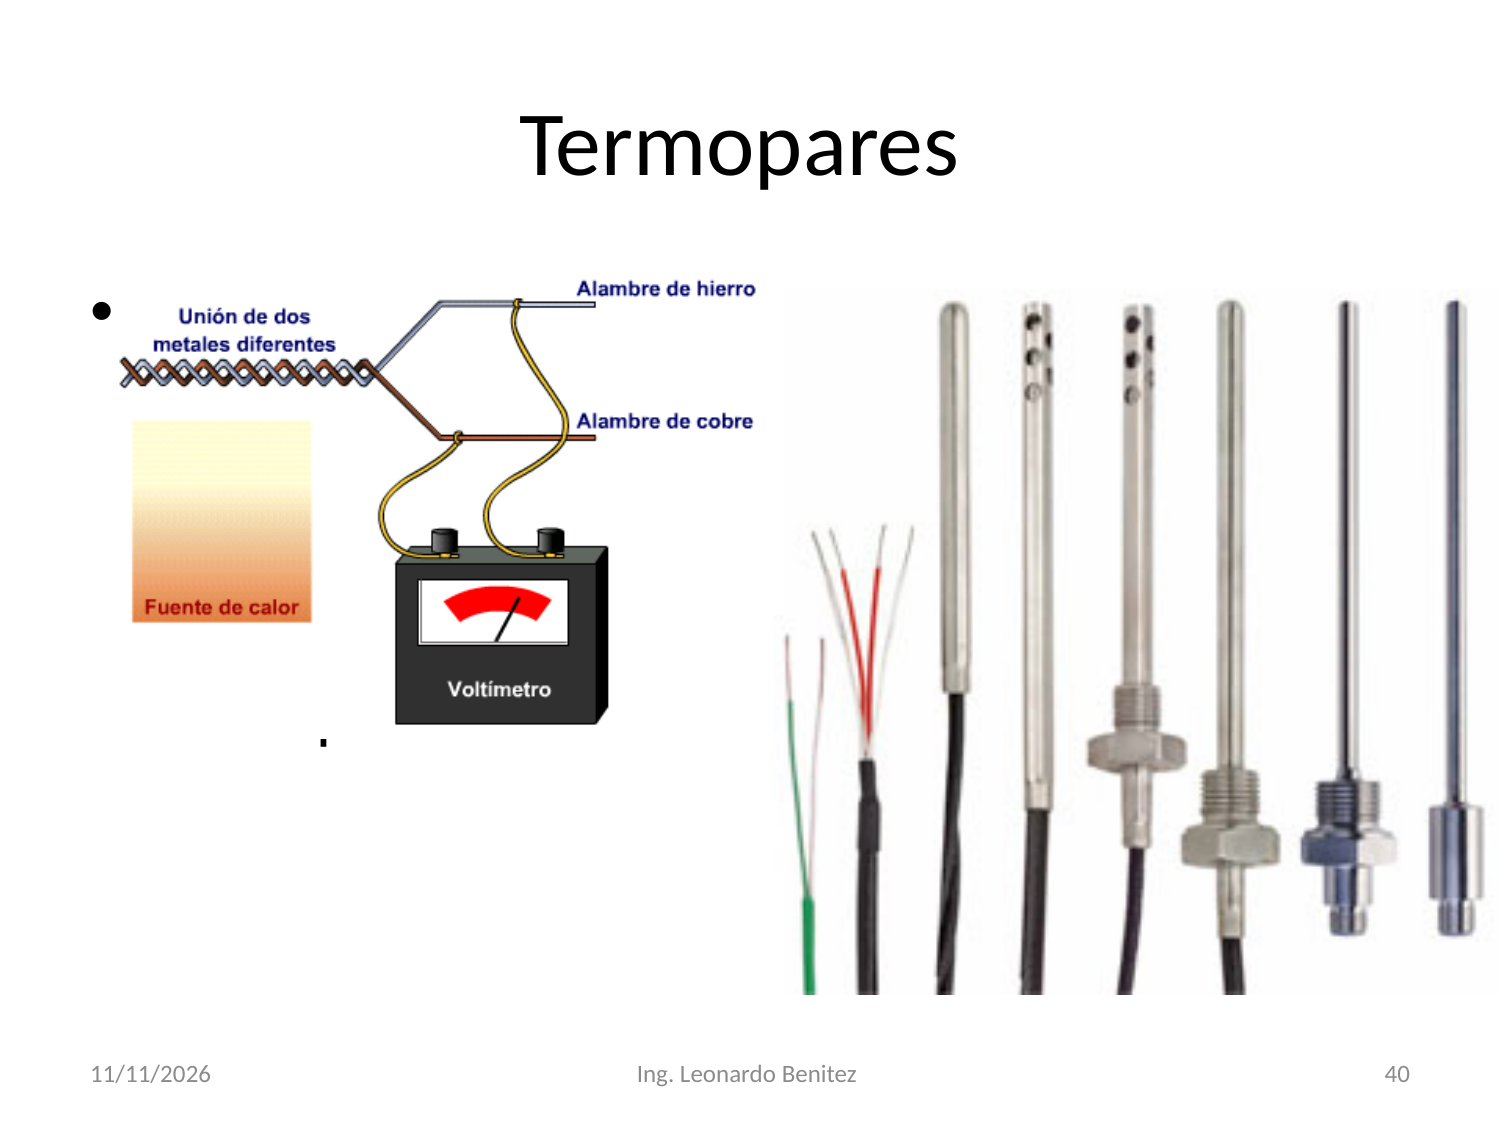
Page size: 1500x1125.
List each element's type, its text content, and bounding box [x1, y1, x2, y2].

slide_number 40 [1074, 1042, 1425, 1103]
footer Ing. Leonardo Benitez [512, 1042, 988, 1103]
title Termopares [75, 45, 1425, 233]
list Un termopar es un sensor para medir la temperatura. Se compone de dos metales diferentes, unidos en un extremo. Cuando la unión de los dos metales se calienta o enfría, se produce una tensión que es proporcional a la temperatura [75, 262, 1425, 1005]
picture [112, 266, 1500, 996]
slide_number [75, 1042, 425, 1103]
